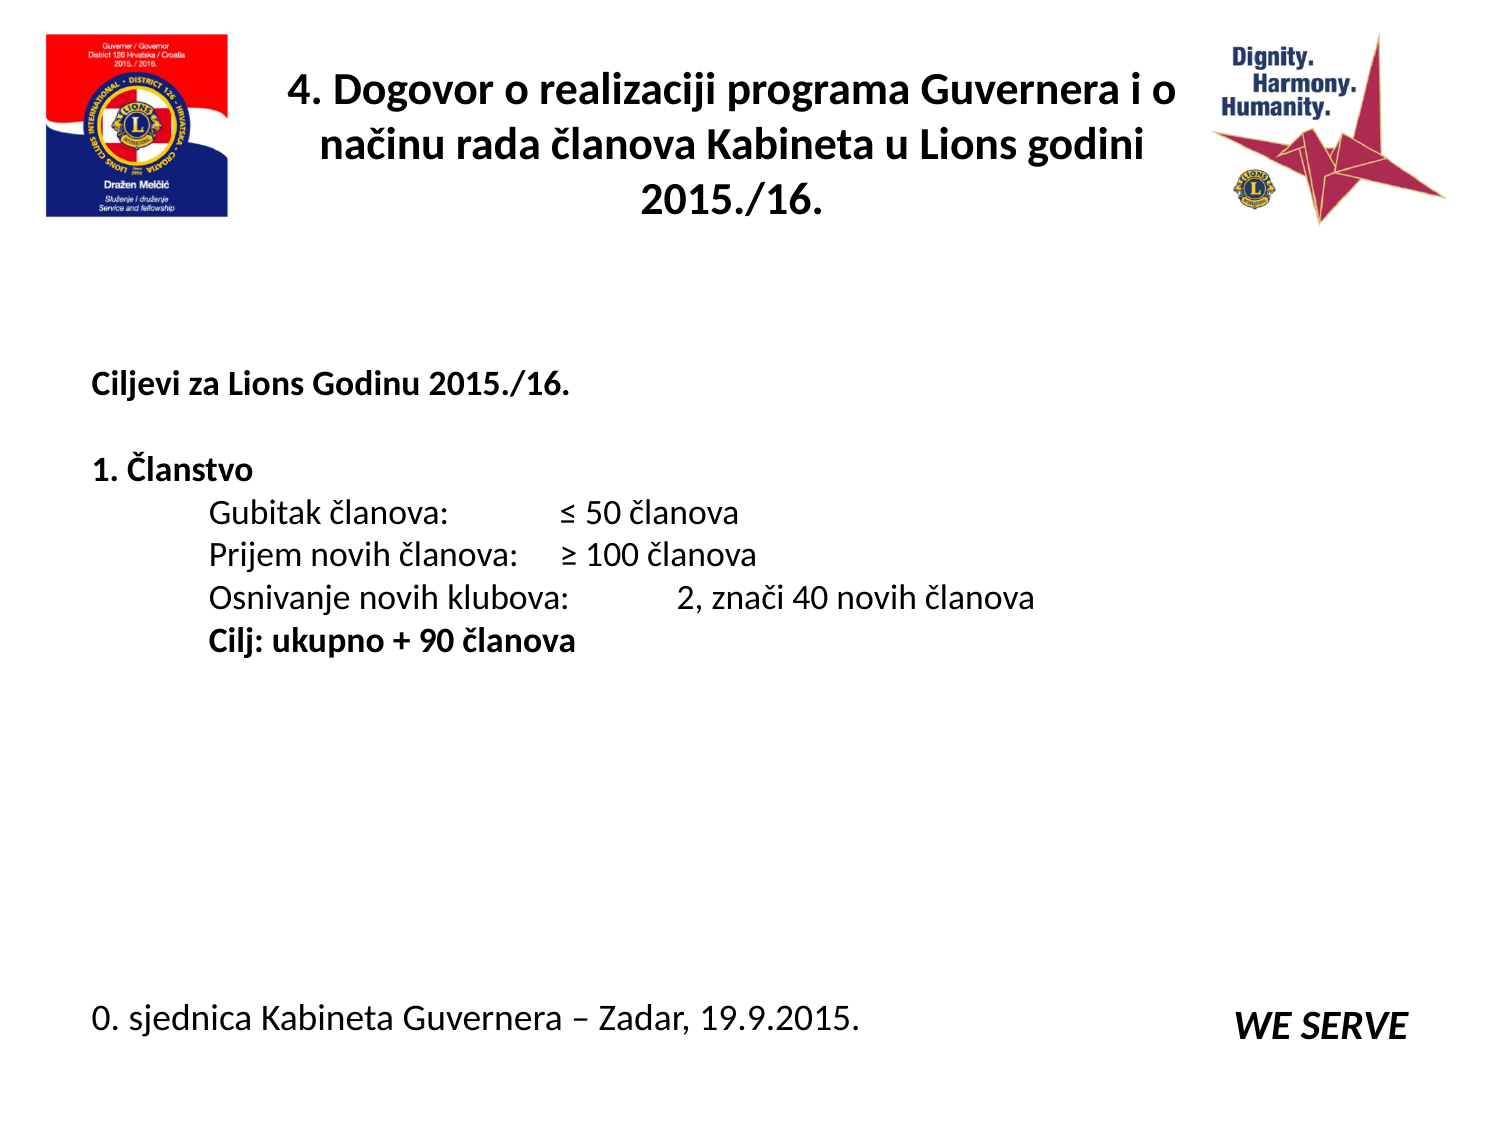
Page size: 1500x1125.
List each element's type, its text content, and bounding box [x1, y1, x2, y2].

picture [41, 30, 232, 221]
picture [1210, 30, 1448, 228]
title Ciljevi za Lions Godinu 2015./16. 1. Članstvo Gubitak članova: ≤ 50 članova Prijem novih članova: ≥ 100 članova Osnivanje novih klubova: 2, znači 40 novih članova Cilj: ukupno + 90 članova [76, 267, 1424, 929]
text_box 4. Dogovor o realizaciji programa Guvernera i o načinu rada članova Kabineta u Lions godini 2015./16. [253, 54, 1205, 228]
text_box WE SERVE [1210, 990, 1424, 1056]
subtitle 0. sjednica Kabineta Guvernera – Zadar, 19.9.2015. [76, 985, 916, 1061]
